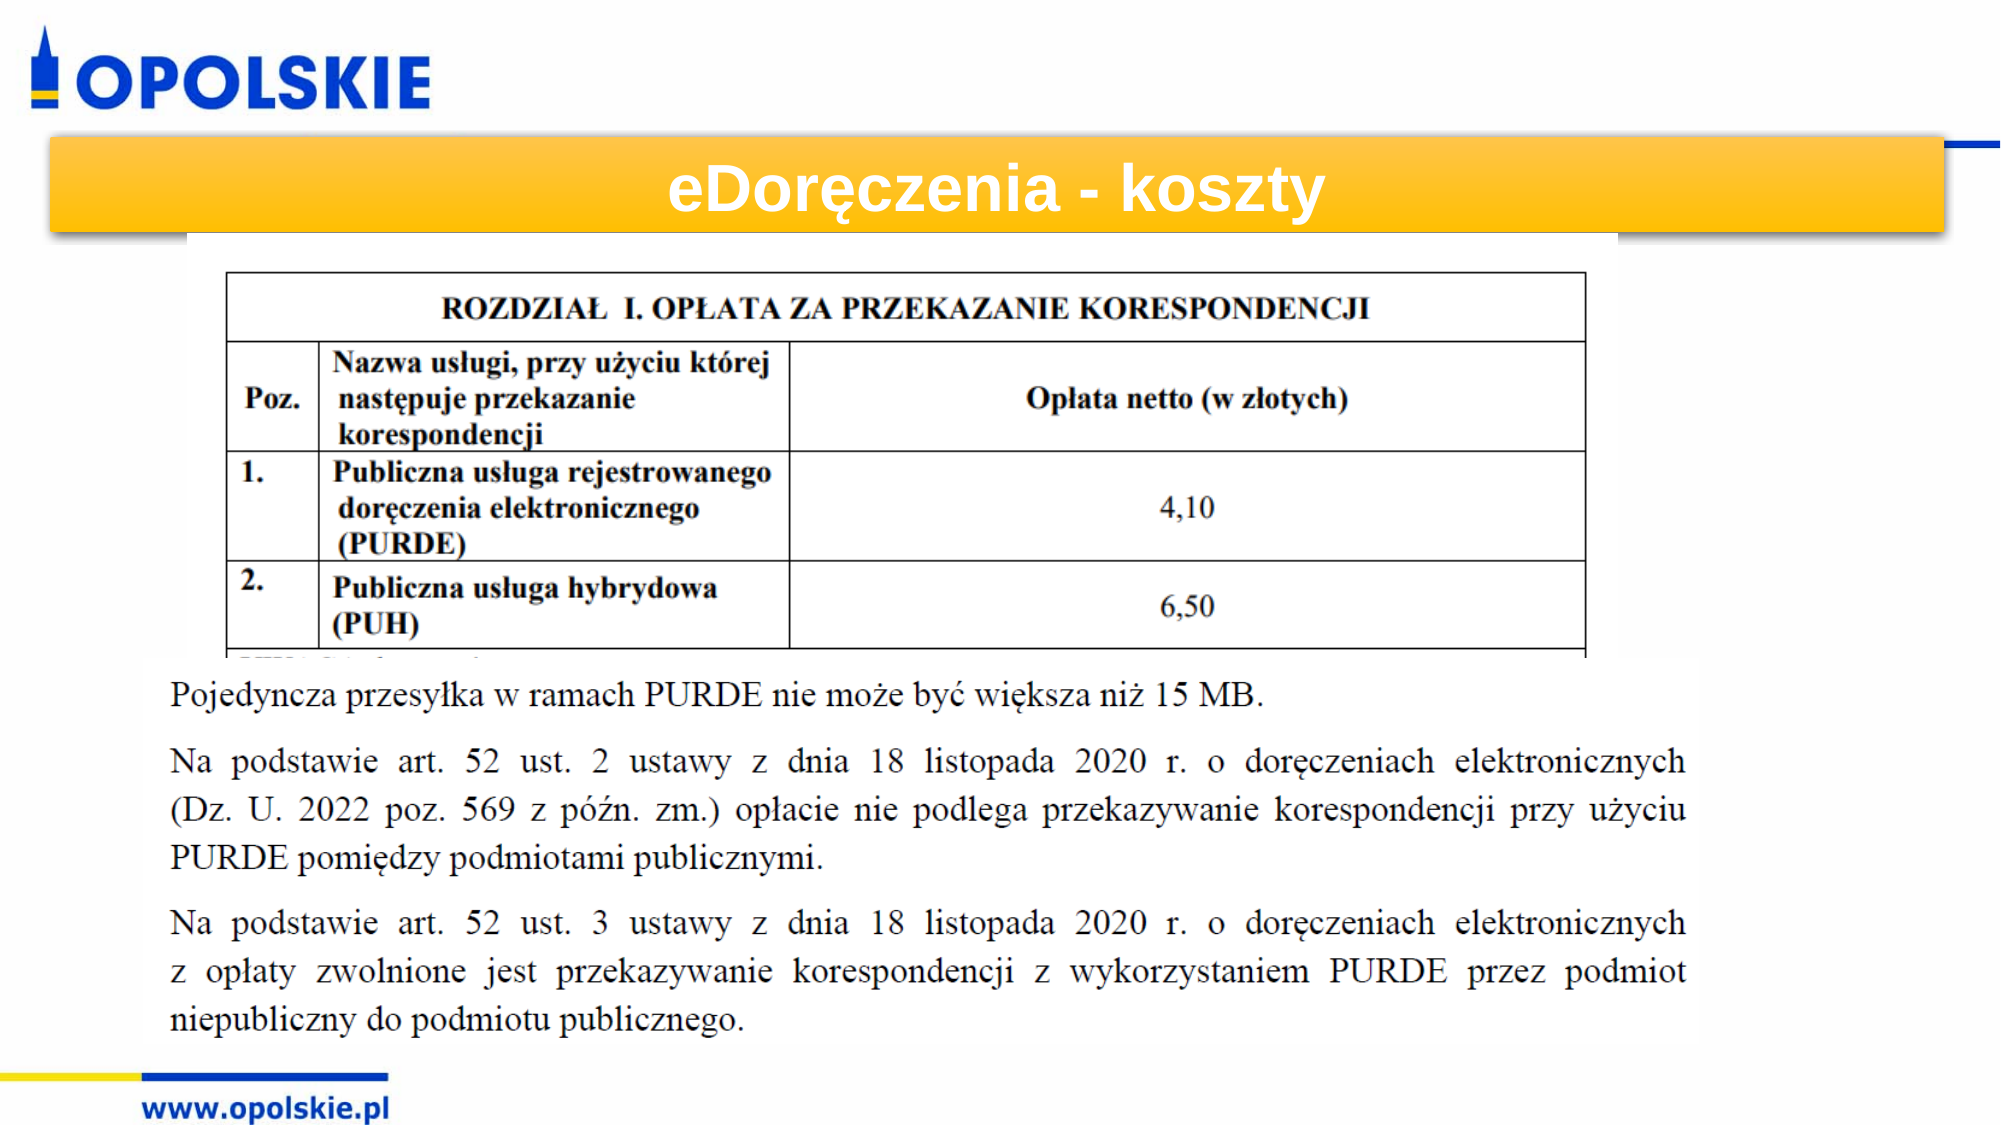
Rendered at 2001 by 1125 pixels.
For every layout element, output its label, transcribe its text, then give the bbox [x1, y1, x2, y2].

picture [0, 0, 2001, 1125]
text_box eDoręczenia - koszty [50, 137, 1945, 232]
